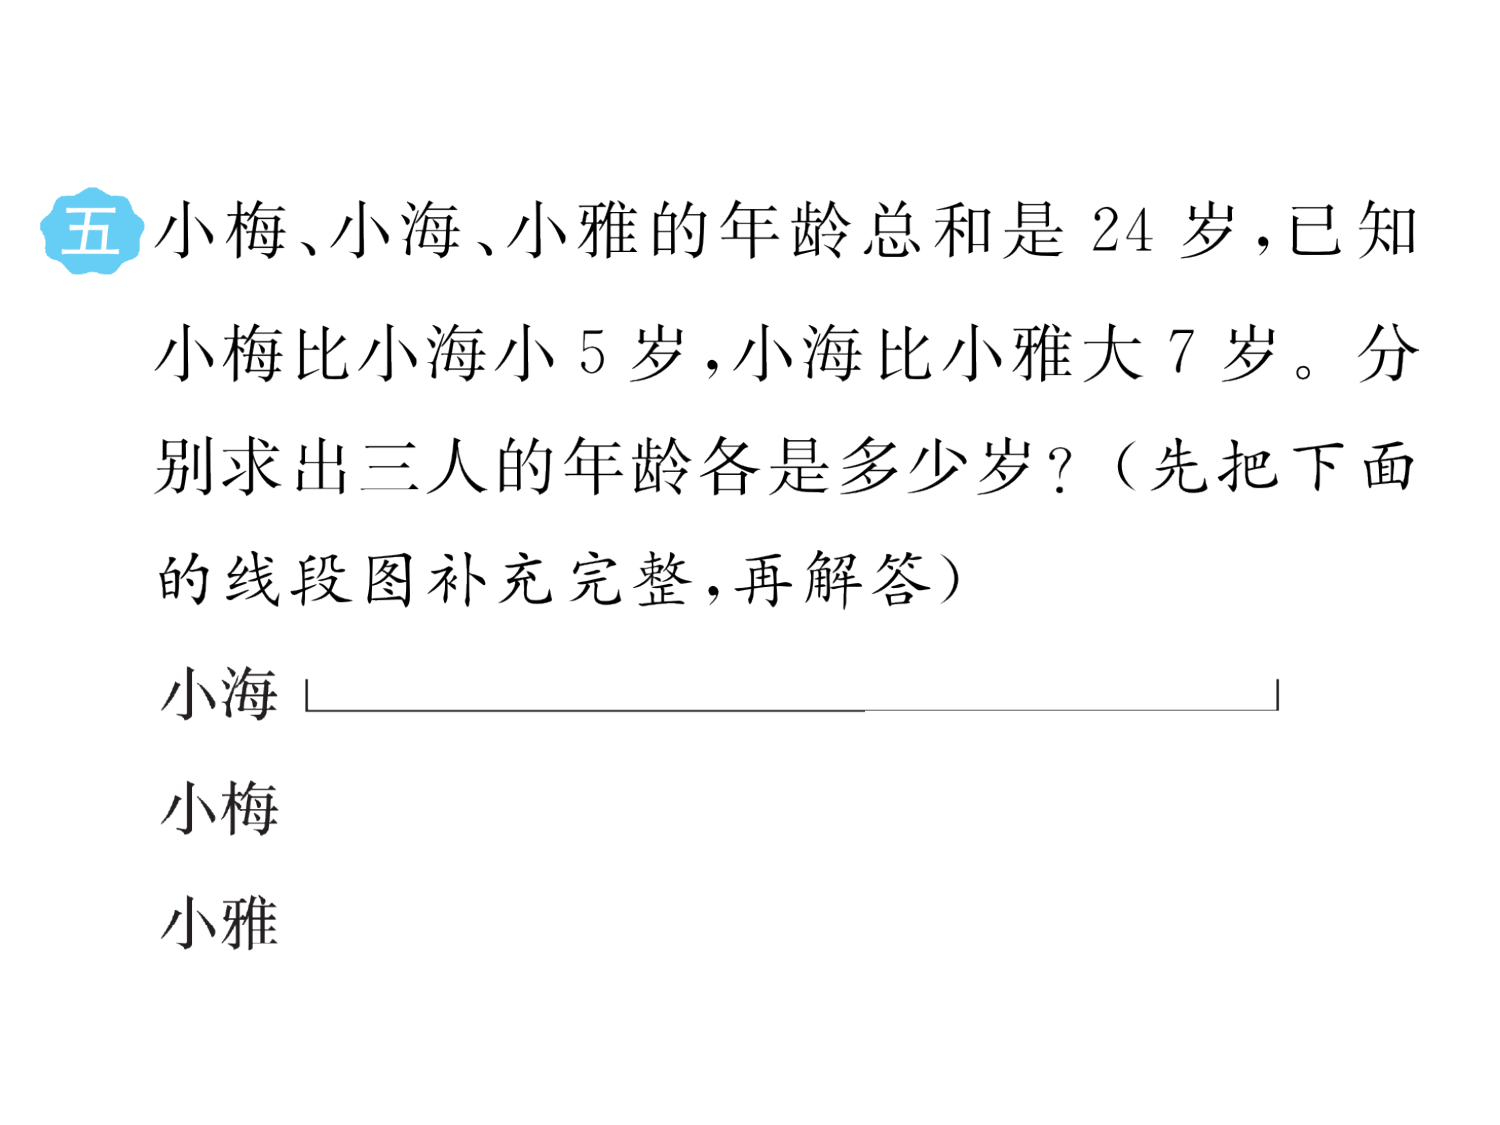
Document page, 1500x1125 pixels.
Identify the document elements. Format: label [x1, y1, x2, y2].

picture [35, 177, 1453, 1104]
